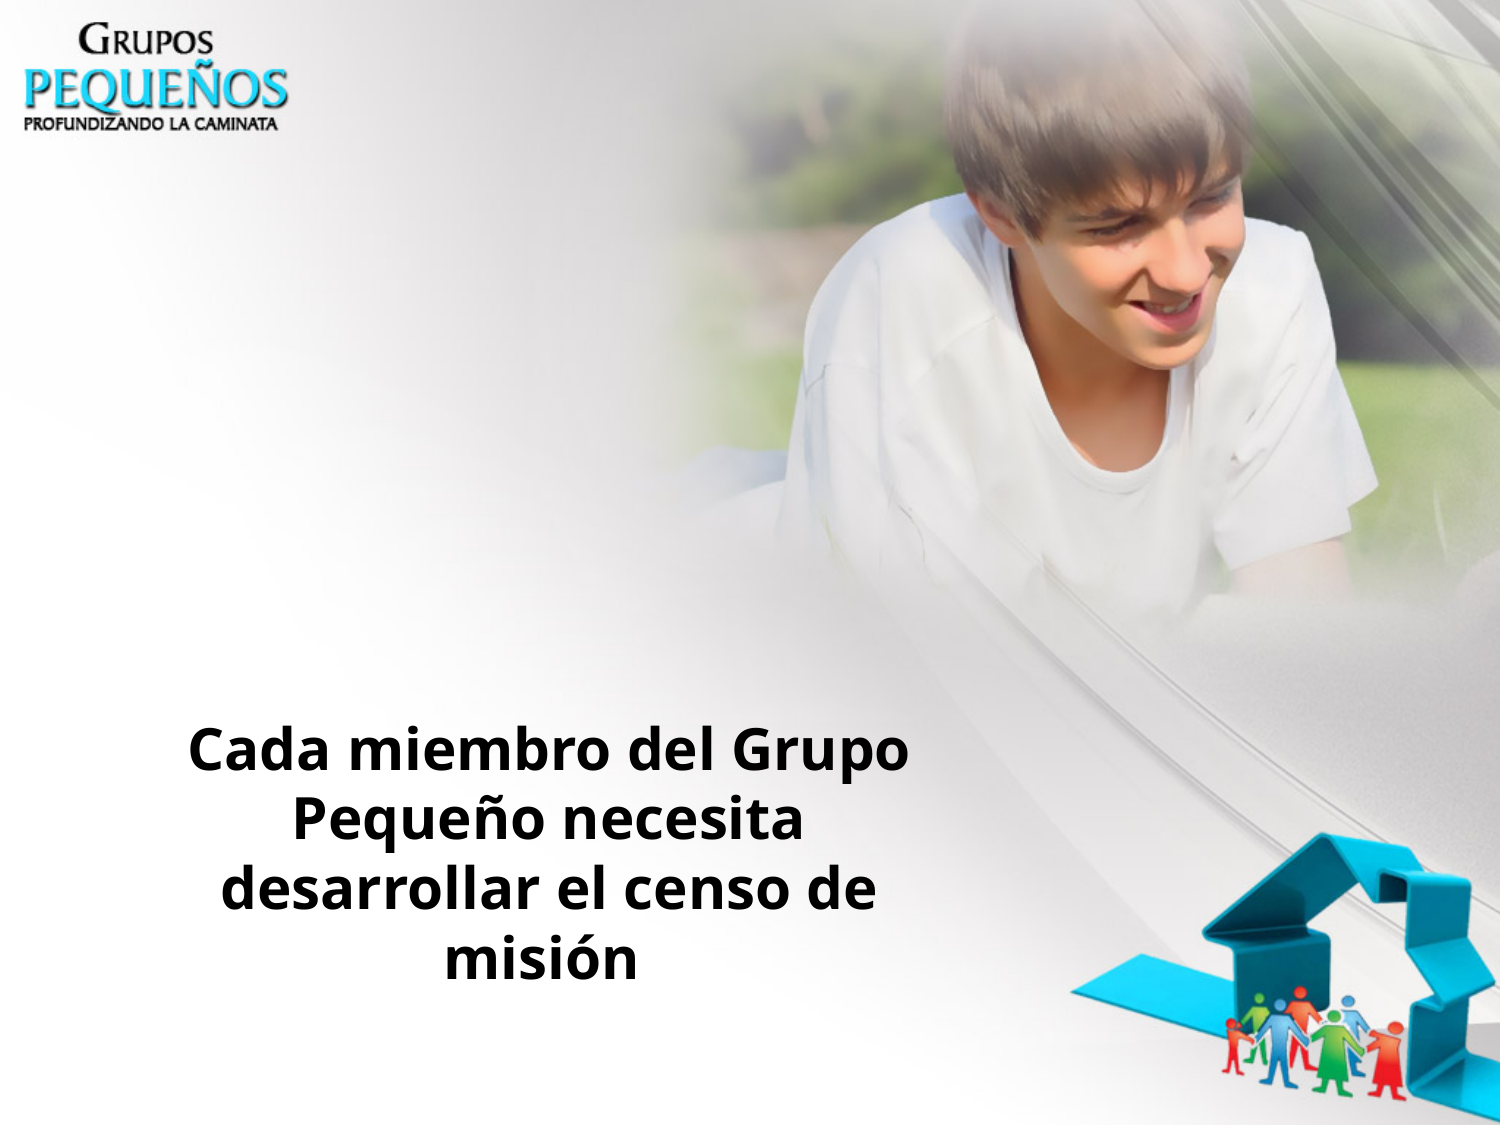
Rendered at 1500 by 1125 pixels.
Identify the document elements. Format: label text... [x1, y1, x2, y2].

picture [0, 0, 1500, 1125]
text_box Cada miembro del Grupo Pequeño necesita desarrollar el censo de misión [123, 704, 975, 999]
